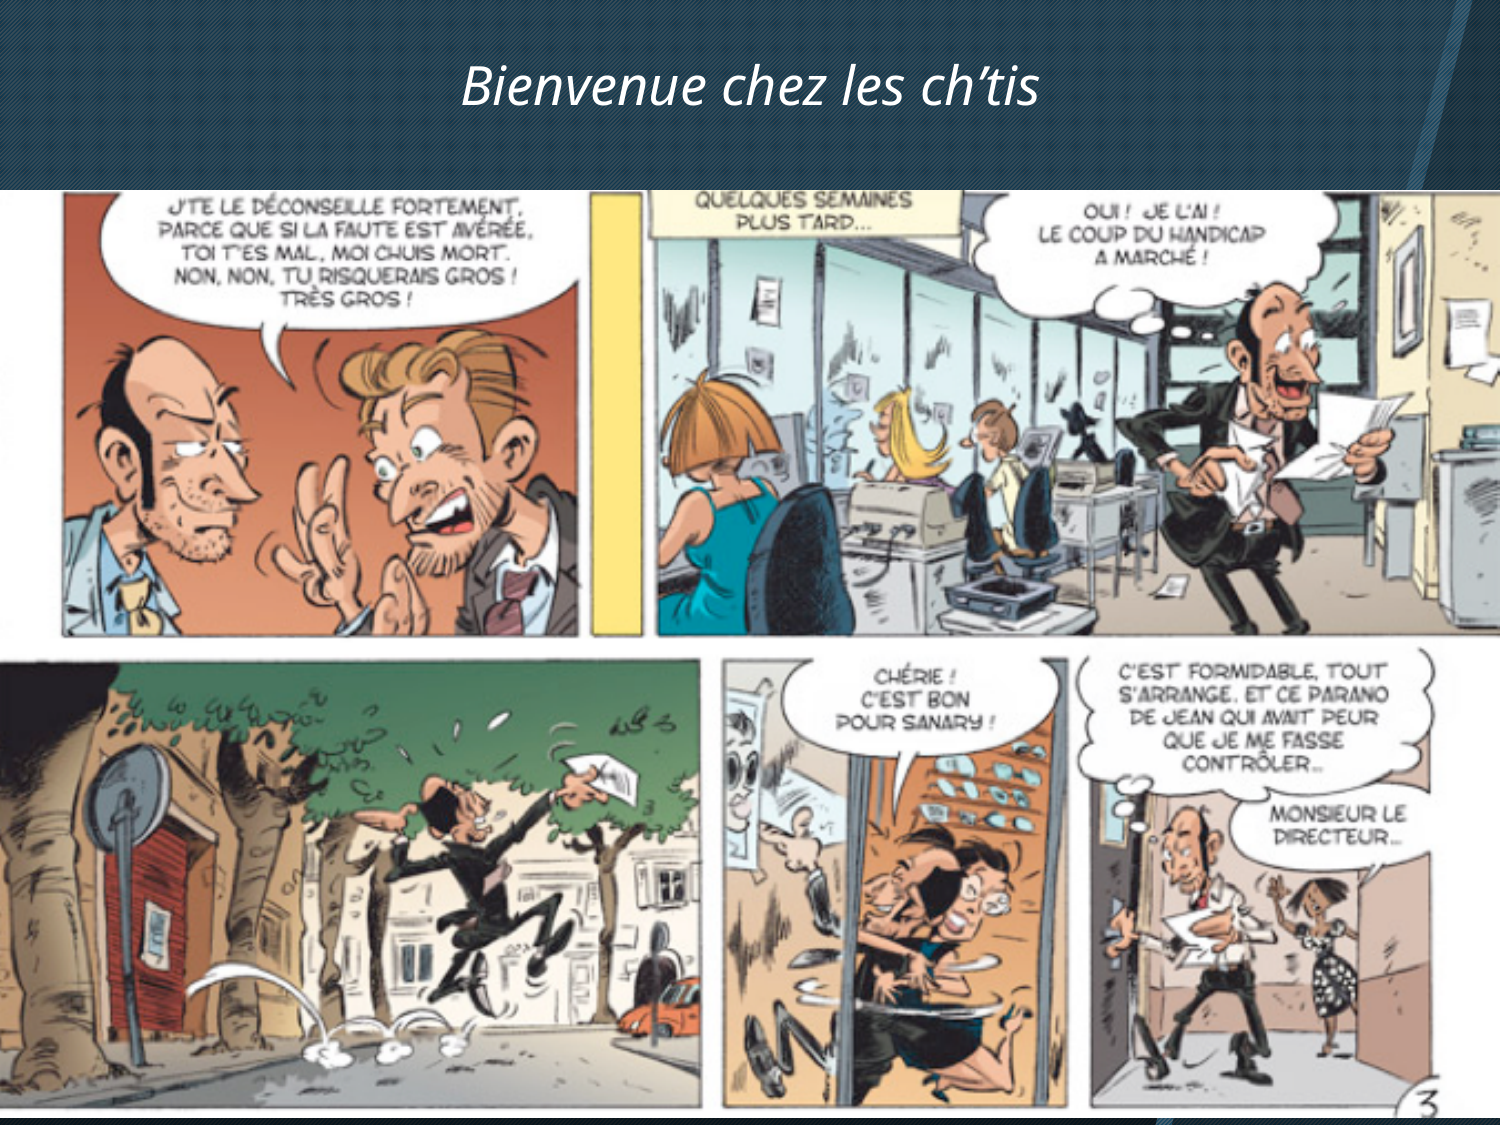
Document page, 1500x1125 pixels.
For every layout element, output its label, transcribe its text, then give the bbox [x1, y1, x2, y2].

picture [0, 189, 1500, 1119]
text_box Bienvenue chez les ch’tis [44, 44, 1459, 169]
